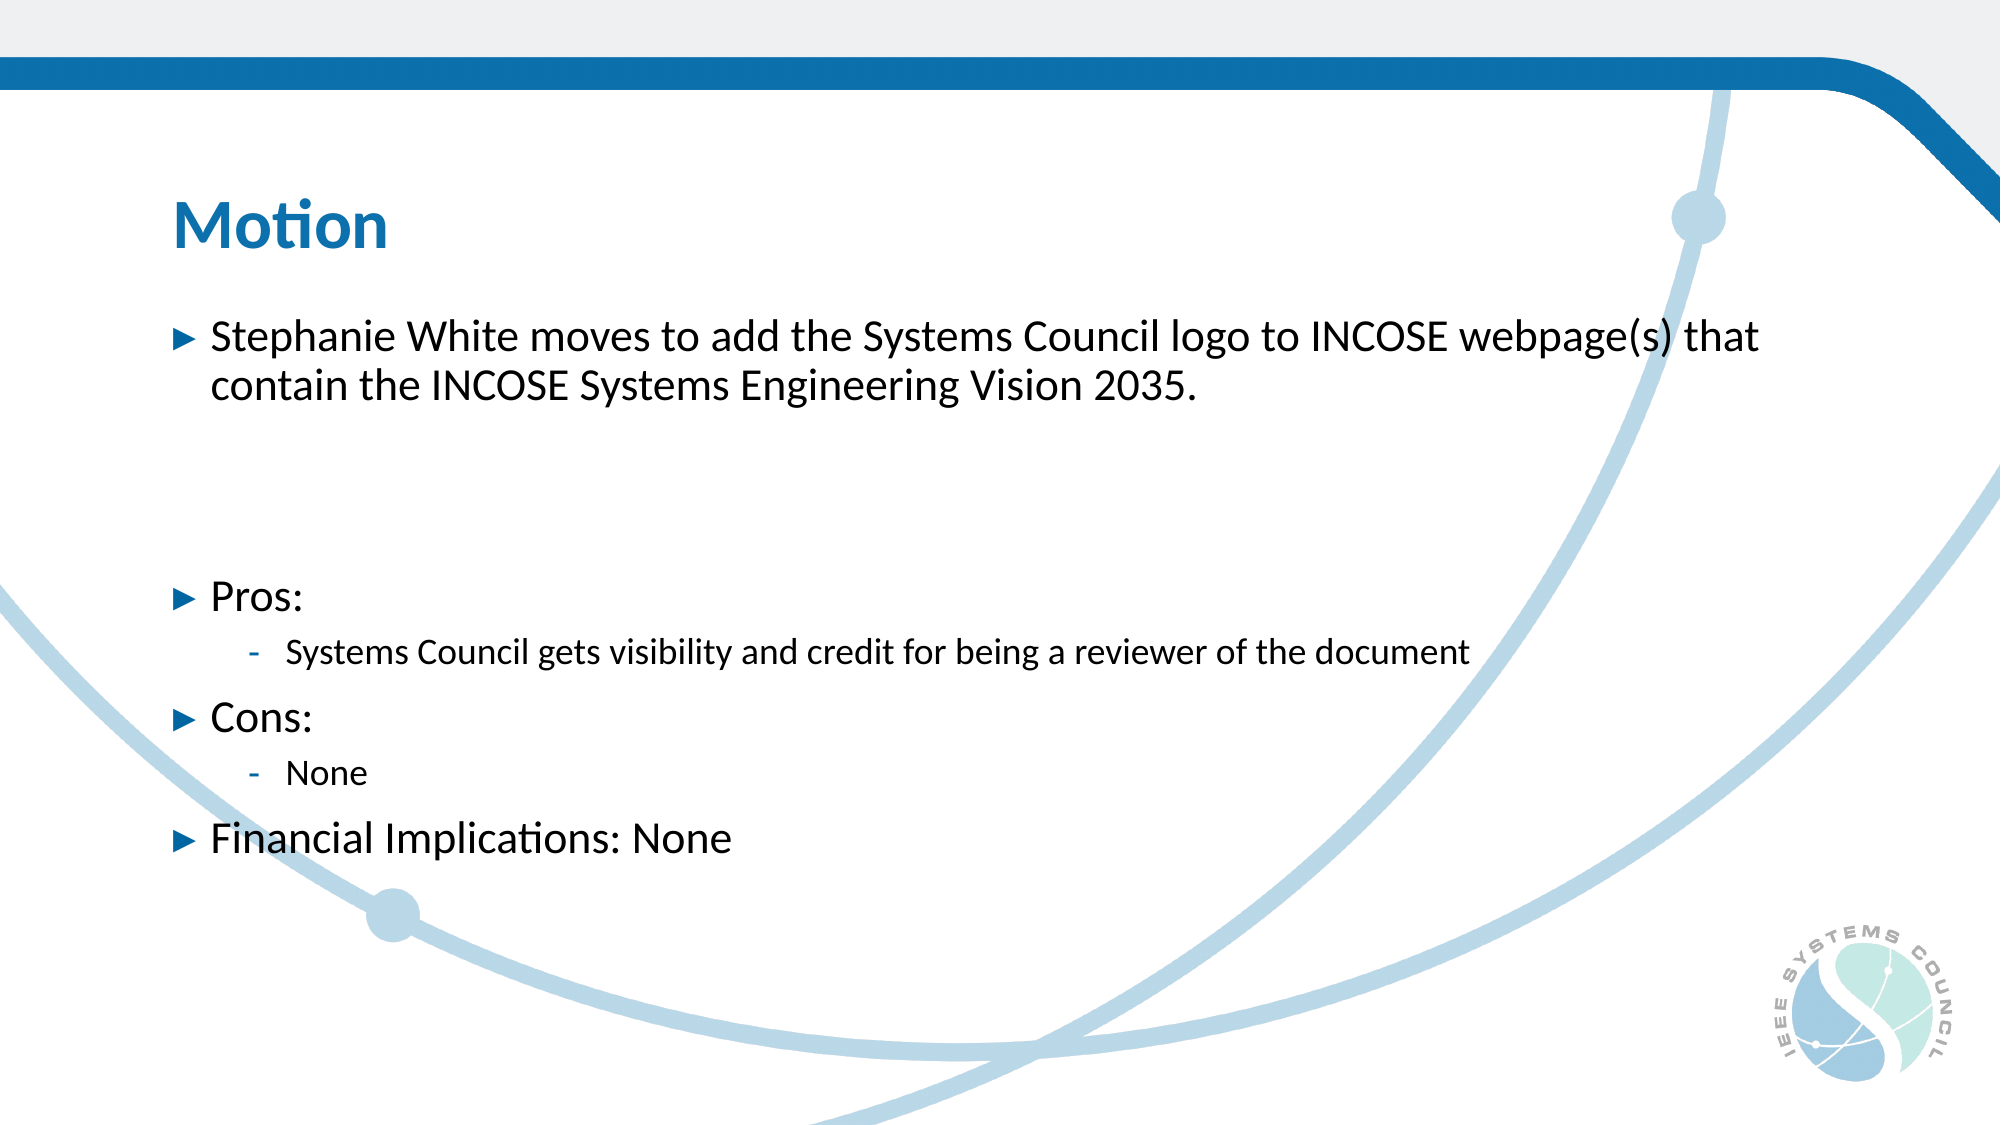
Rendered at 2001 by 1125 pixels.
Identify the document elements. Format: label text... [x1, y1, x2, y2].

text_box Stephanie White moves to add the Systems Council logo to INCOSE webpage(s) that contain the INCOSE Systems Engineering Vision 2035. Pros: Systems Council gets visibility and credit for being a reviewer of the document Cons: None Financial Implications: None [158, 304, 1799, 1056]
picture [0, 0, 2000, 1125]
text_box Motion [157, 180, 1632, 272]
